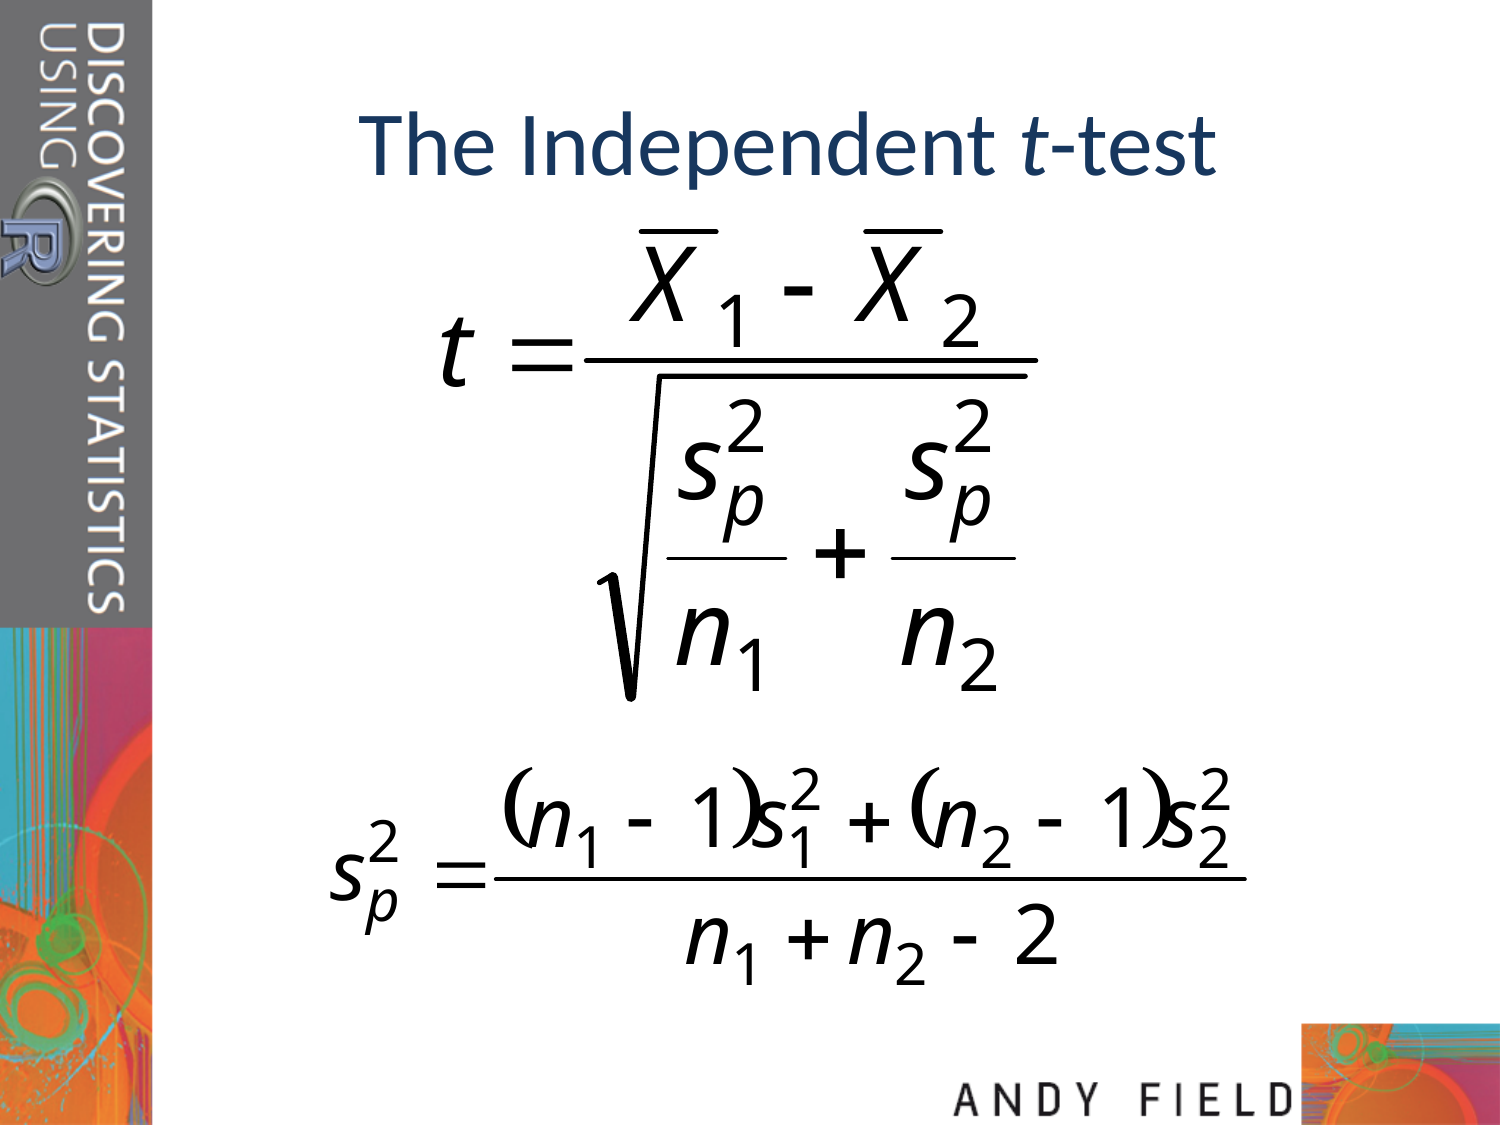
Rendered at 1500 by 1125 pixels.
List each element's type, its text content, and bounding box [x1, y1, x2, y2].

picture [0, 0, 1500, 1125]
title The Independent t-test [152, 45, 1425, 233]
